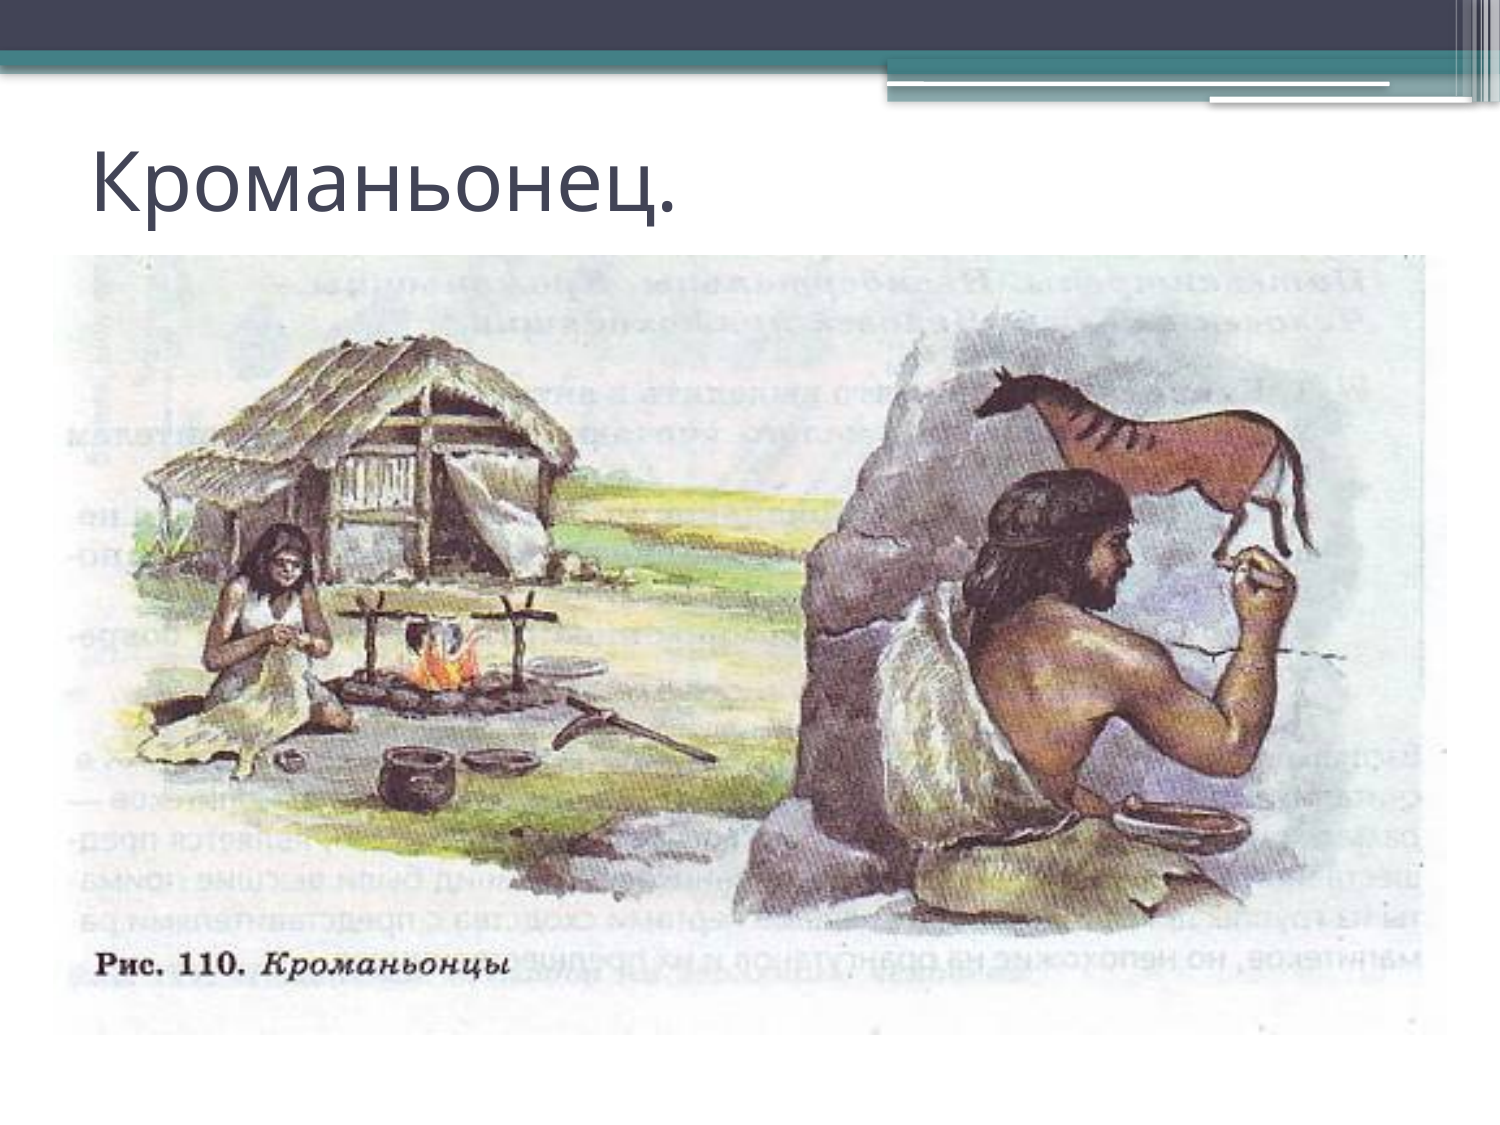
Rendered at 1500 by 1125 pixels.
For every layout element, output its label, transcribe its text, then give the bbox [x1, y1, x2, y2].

title Кроманьонец. [75, 113, 762, 244]
picture [52, 255, 1448, 1036]
